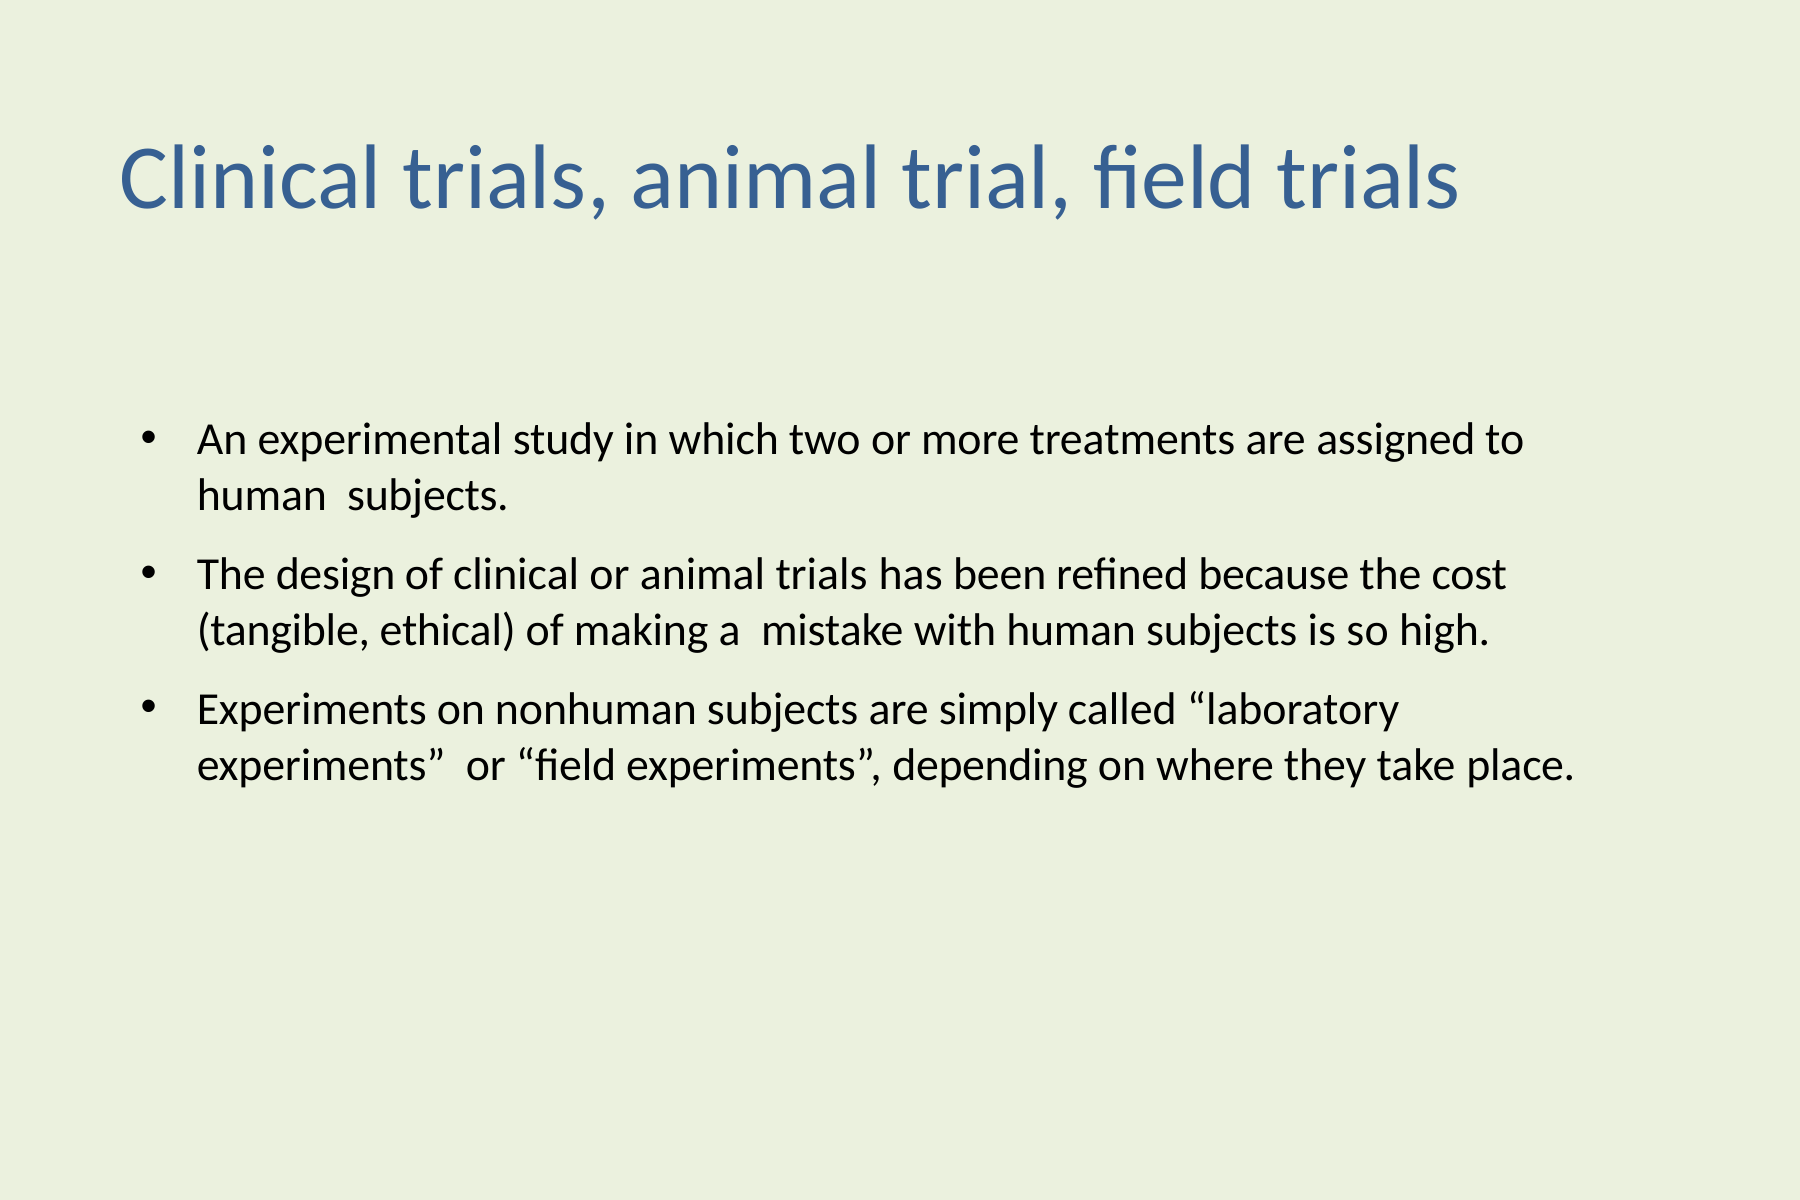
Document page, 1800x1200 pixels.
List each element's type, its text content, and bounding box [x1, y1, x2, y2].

title Clinical trials, animal trial, field trials [117, 115, 1650, 318]
text_box An experimental study in which two or more treatments are assigned to human subjects. The design of clinical or animal trials has been refined because the cost (tangible, ethical) of making a mistake with human subjects is so high. Experiments on nonhuman subjects are simply called “laboratory experiments” or “field experiments”, depending on where they take place. [138, 407, 1662, 790]
